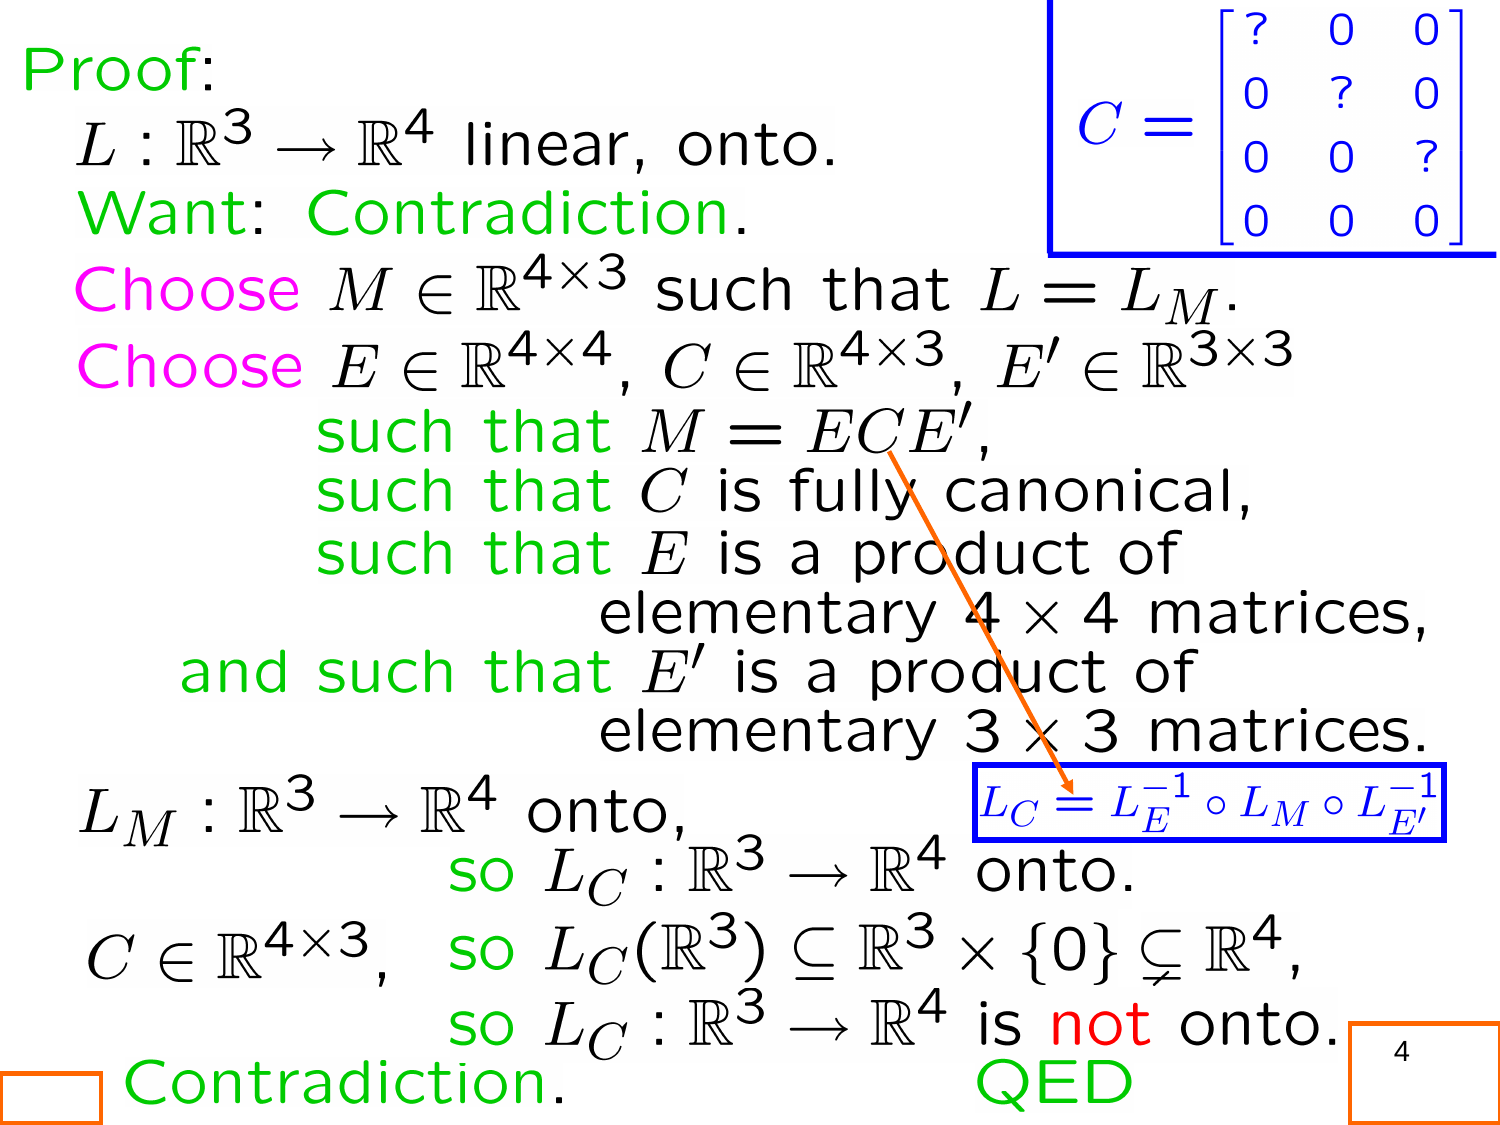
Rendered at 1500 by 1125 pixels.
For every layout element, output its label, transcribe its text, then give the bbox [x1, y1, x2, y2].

picture [1220, 6, 1463, 248]
slide_number 4 [1137, 1024, 1349, 1103]
picture [599, 708, 1425, 762]
picture [318, 399, 989, 463]
picture [75, 253, 1236, 326]
picture [24, 44, 212, 92]
picture [77, 327, 1294, 397]
picture [87, 918, 386, 988]
text_box [1349, 1023, 1500, 1124]
picture [74, 106, 835, 176]
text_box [974, 764, 1445, 841]
picture [318, 527, 1184, 584]
picture [318, 464, 1249, 522]
picture [179, 589, 1426, 703]
picture [78, 774, 1338, 1113]
picture [1077, 99, 1195, 147]
picture [75, 187, 746, 238]
text_box [1, 1073, 101, 1124]
